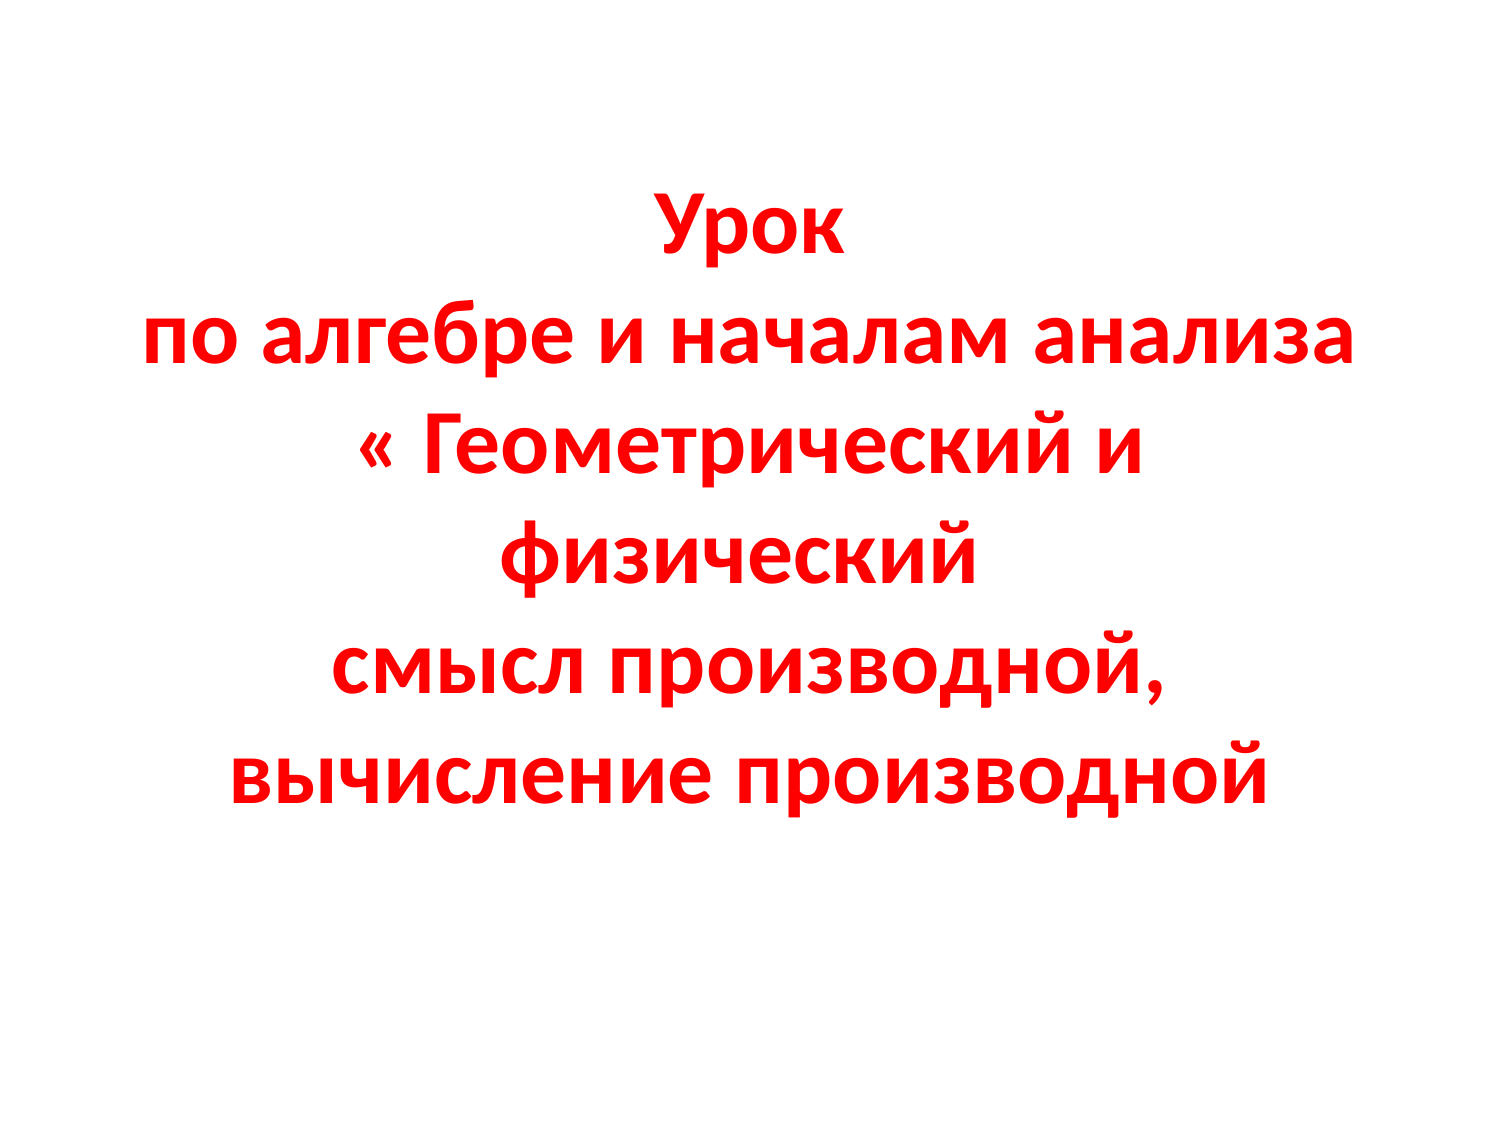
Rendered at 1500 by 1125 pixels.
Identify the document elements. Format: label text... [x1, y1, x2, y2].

title Урок по алгебре и началам анализа « Геометрический и физический смысл производной, вычисление производной [112, 54, 1388, 929]
